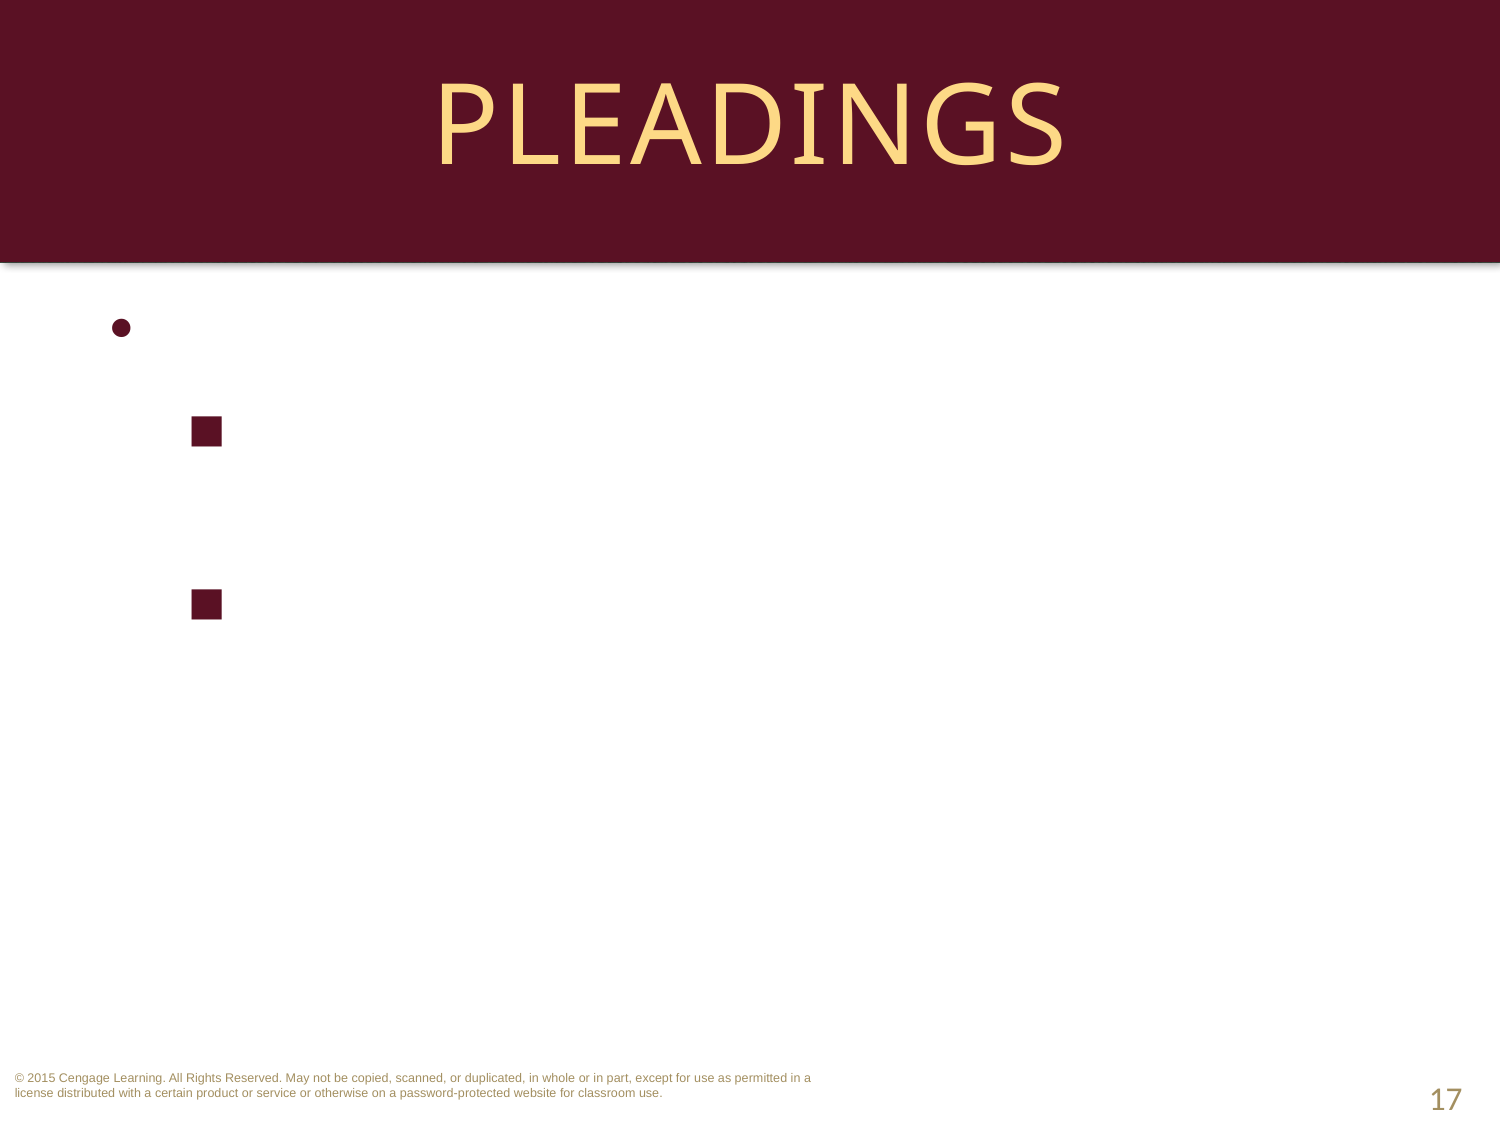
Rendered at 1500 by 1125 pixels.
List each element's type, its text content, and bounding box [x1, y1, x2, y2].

title Pleadings [0, 0, 1500, 263]
list Dismissals and Pre-Trial Judgments. Parties often file “Pre-Trial Motions” asking the Court to do something. Motions must be filed and served on the other party. [74, 277, 1476, 1051]
slide_number 17 [1112, 1062, 1463, 1125]
